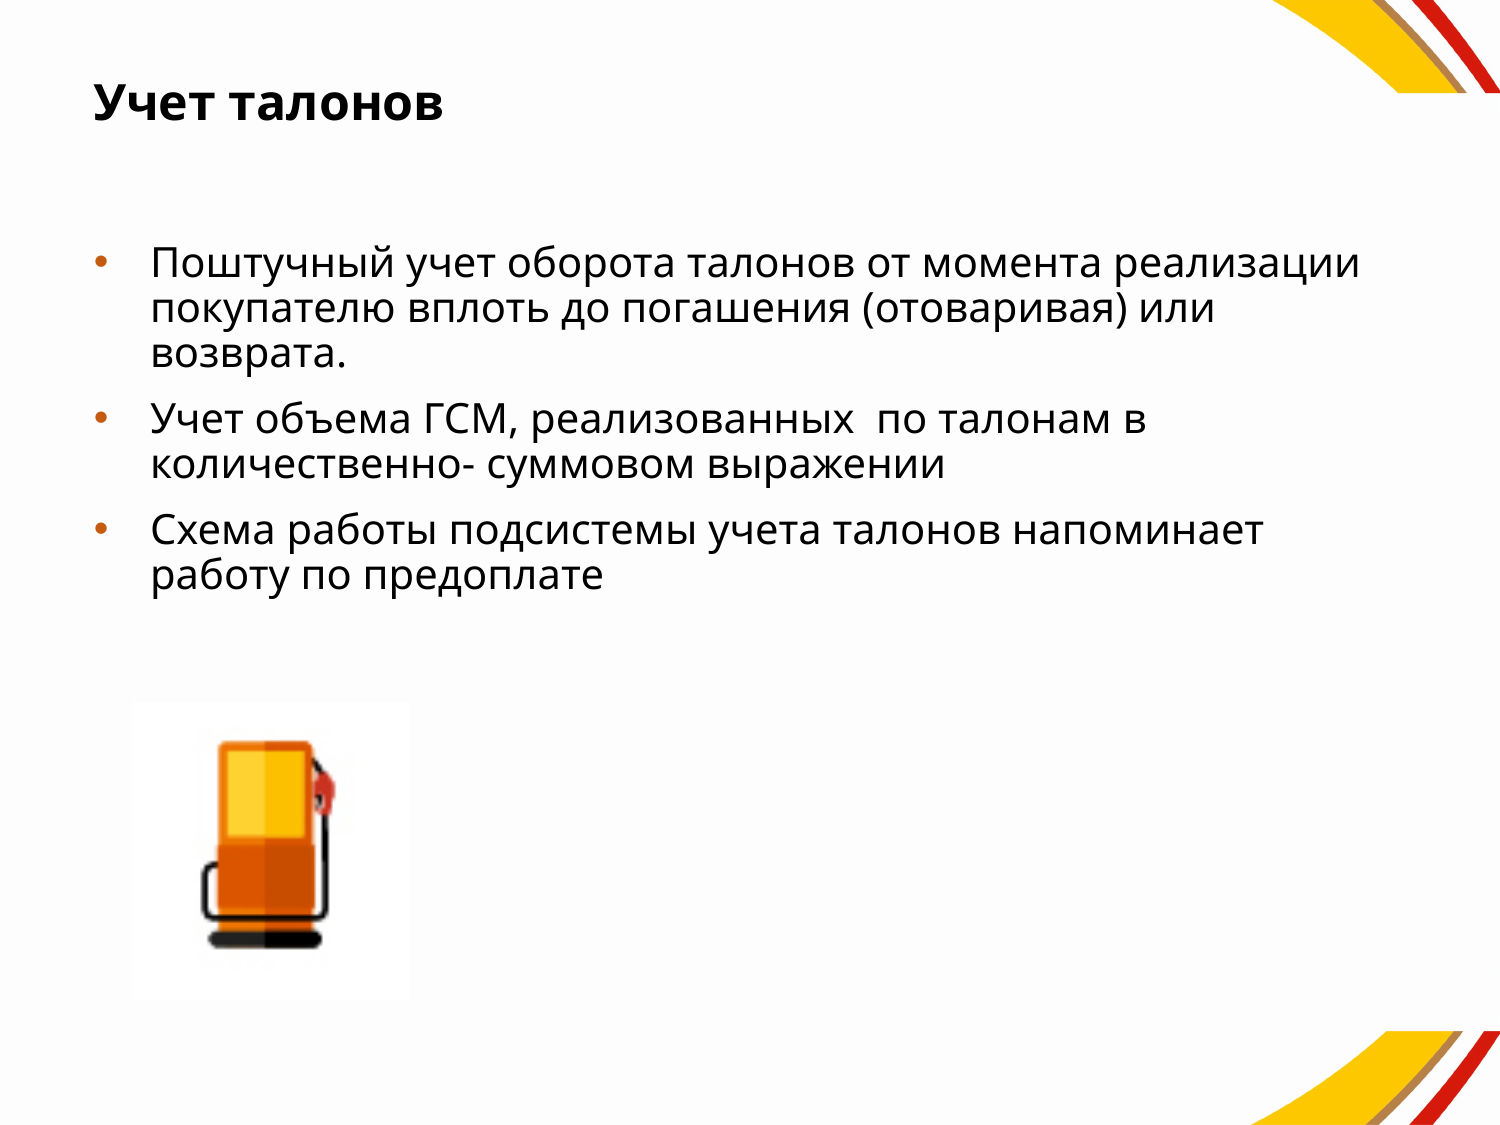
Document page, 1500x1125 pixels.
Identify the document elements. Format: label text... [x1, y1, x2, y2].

subtitle Поштучный учет оборота талонов от момента реализации покупателю вплоть до погашения (отоваривая) или возврата. Учет объема ГСМ, реализованных по талонам в количественно- суммовом выражении Схема работы подсистемы учета талонов напоминает работу по предоплате [78, 168, 1427, 1033]
picture [0, 0, 1500, 1125]
title Учет талонов [78, 69, 1427, 165]
